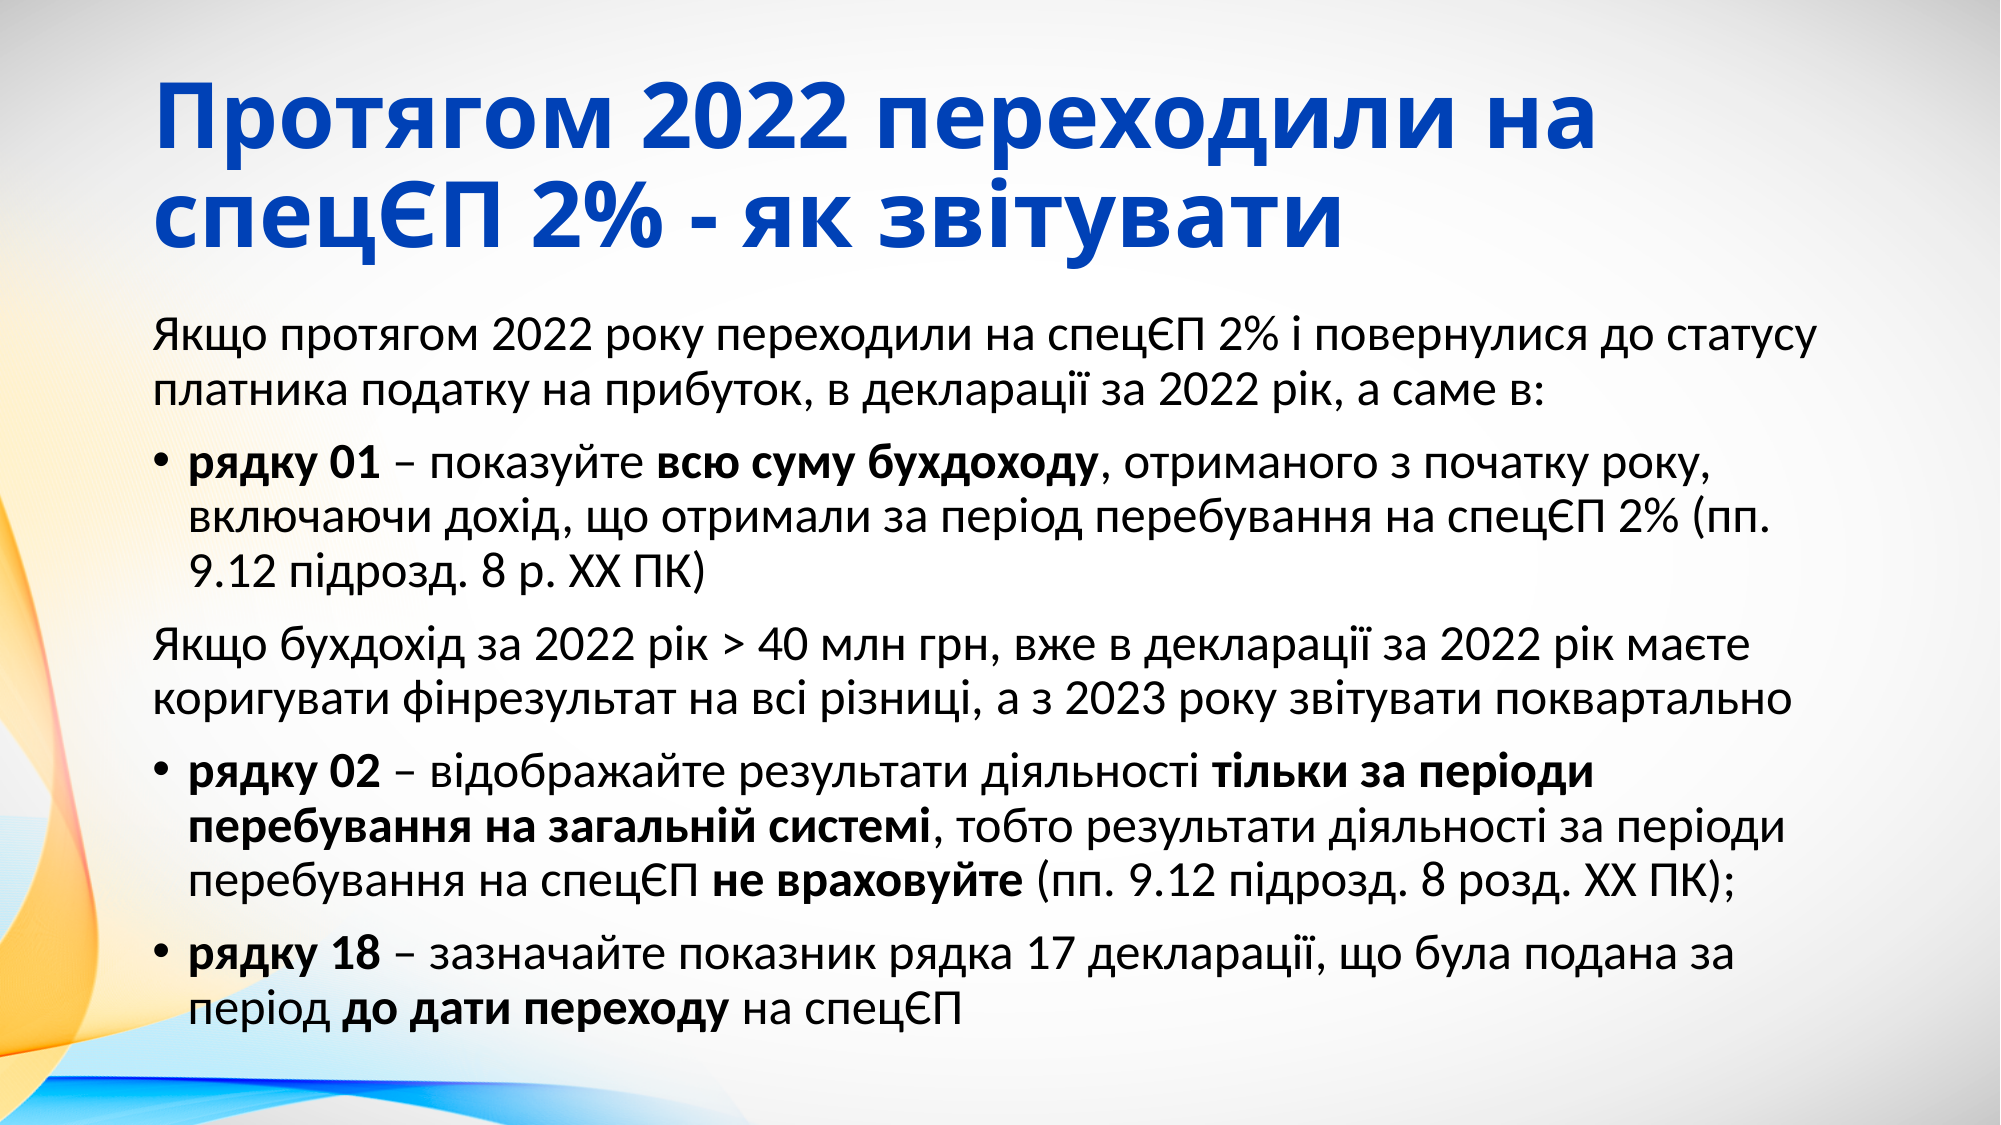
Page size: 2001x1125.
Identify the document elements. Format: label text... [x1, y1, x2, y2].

picture [0, 0, 2000, 1125]
list Якщо протягом 2022 року переходили на спецЄП 2% і повернулися до статусу платника податку на прибуток, в декларації за 2022 рік, а саме в: рядку 01 – показуйте всю суму бухдоходу, отриманого з початку року, включаючи дохід, що отримали за період перебування на спецЄП 2% (пп. 9.12 підрозд. 8 р. ХХ ПК) Якщо бухдохід за 2022 рік > 40 млн грн, вже в декларації за 2022 рік маєте коригувати фінрезультат на всі різниці, а з 2023 року звітувати поквартально рядку 02 – відображайте результати діяльності тільки за періоди перебування на загальній системі, тобто результати діяльності за періоди перебування на спецЄП не враховуйте (пп. 9.12 підрозд. 8 розд. ХХ ПК); рядку 18 – зазначайте показник рядка 17 декларації, що була подана за період до дати переходу на спецЄП [137, 299, 1863, 1052]
title Протягом 2022 переходили на спецЄП 2% - як звітувати [137, 59, 1863, 278]
